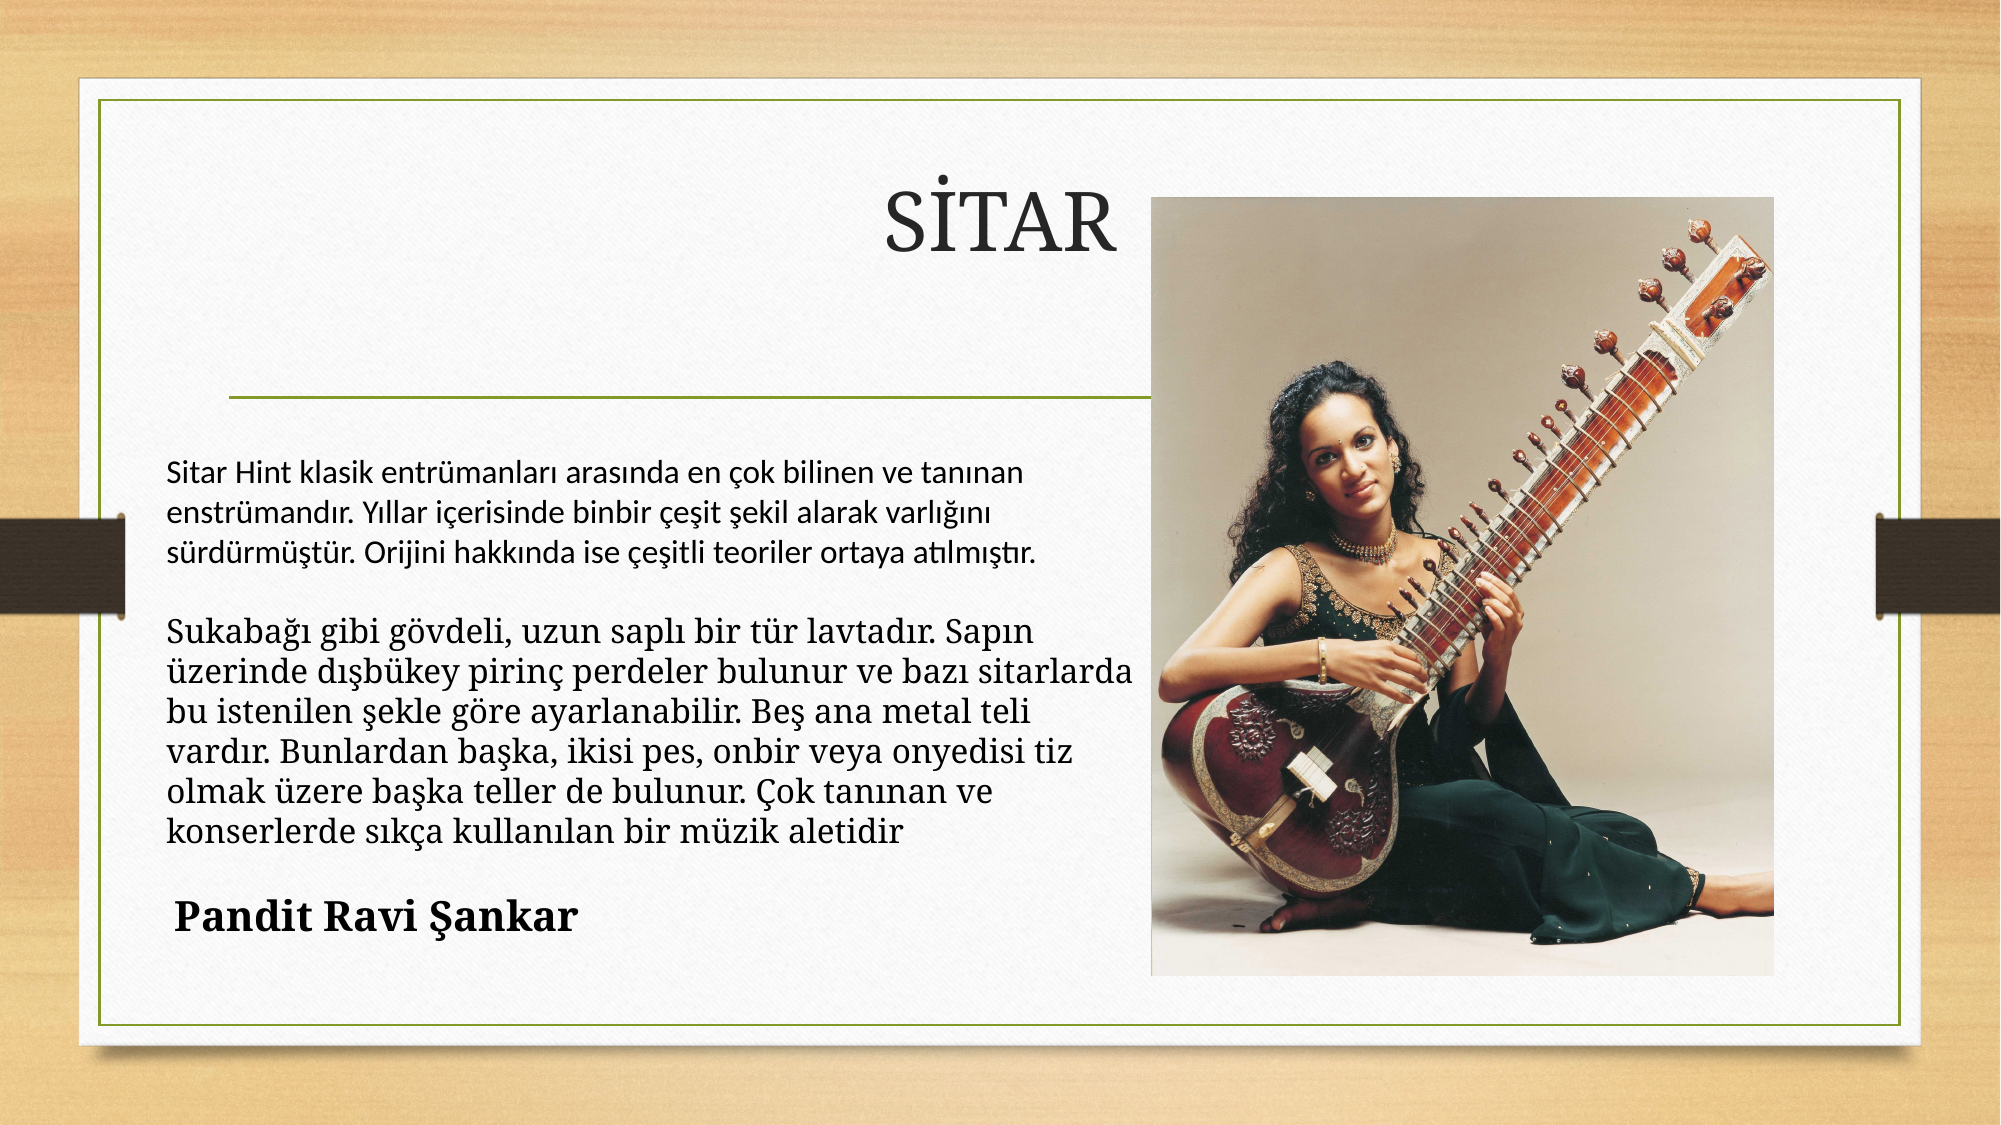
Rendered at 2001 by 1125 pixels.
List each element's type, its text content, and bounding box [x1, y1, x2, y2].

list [1151, 196, 1774, 977]
text_box Sitar Hint klasik entrümanları arasında en çok bilinen ve tanınan enstrümandır. Yıllar içerisinde binbir çeşit şekil alarak varlığını sürdürmüştür. Orijini hakkında ise çeşitli teoriler ortaya atılmıştır. Sukabağı gibi gövdeli, uzun saplı bir tür lavtadır. Sapın üzerinde dışbükey pirinç perdeler bulunur ve bazı sitarlarda bu istenilen şekle göre ayarlanabilir. Beş ana metal teli vardır. Bunlardan başka, ikisi pes, onbir veya onyedisi tiz olmak üzere başka teller de bulunur. Çok tanınan ve konserlerde sıkça kullanılan bir müzik aletidir Pandit Ravi Şankar [151, 443, 1152, 993]
picture [0, 0, 2001, 1125]
title SİTAR [212, 161, 1788, 375]
